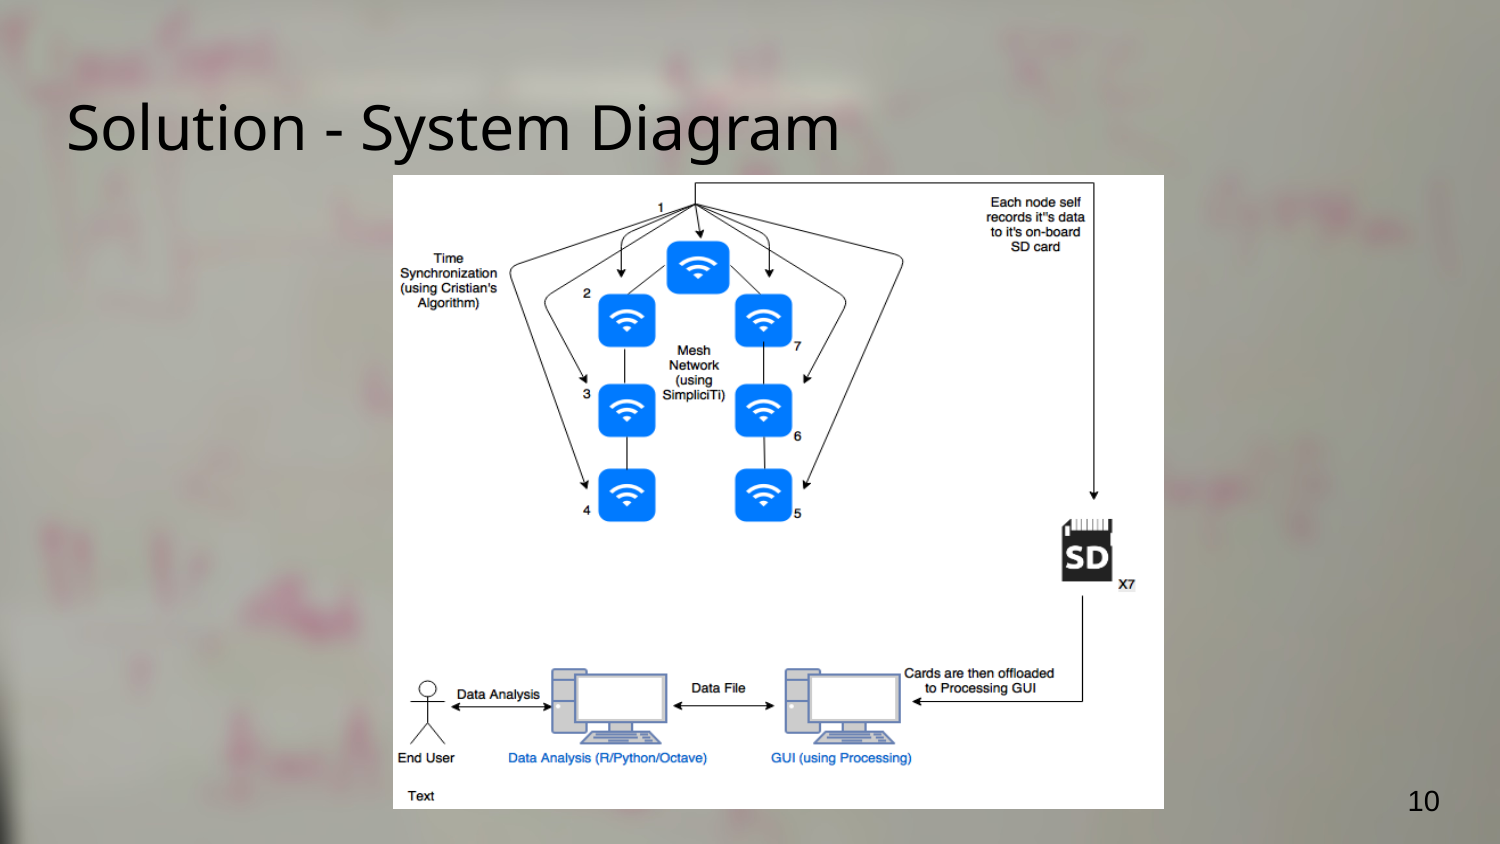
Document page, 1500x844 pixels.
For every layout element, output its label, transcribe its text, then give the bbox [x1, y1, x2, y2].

picture [0, 0, 1500, 844]
title Solution - System Diagram [51, 72, 1449, 167]
slide_number ‹#› [1392, 767, 1483, 833]
